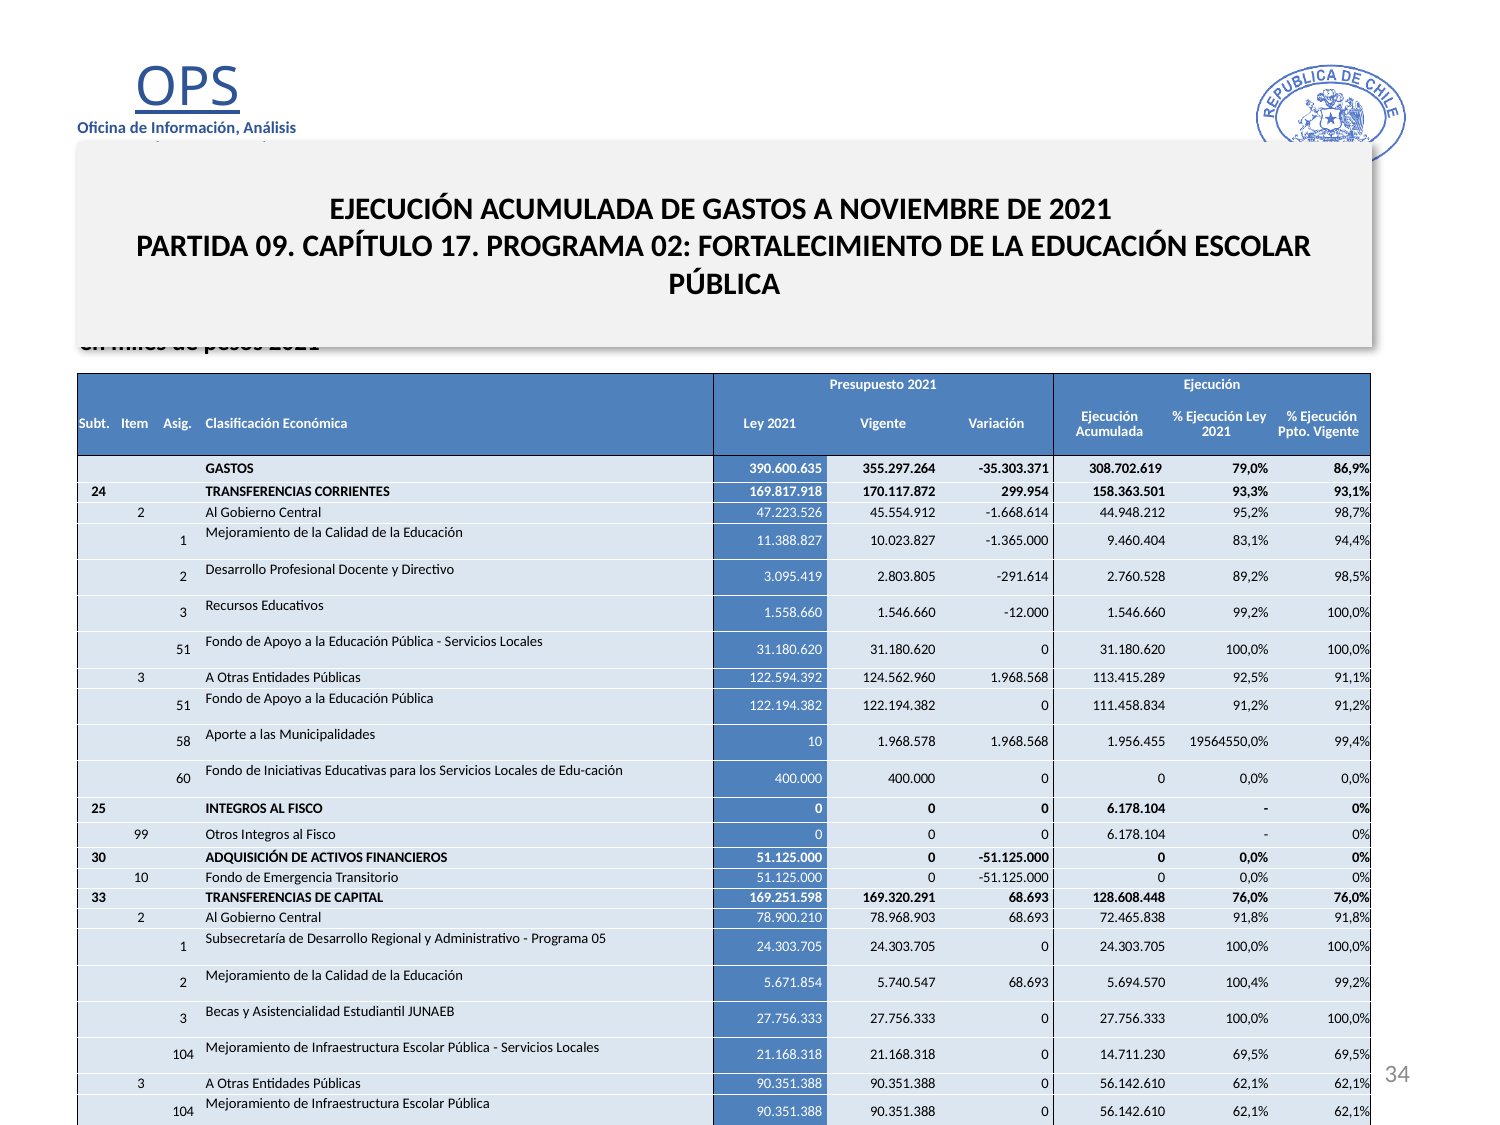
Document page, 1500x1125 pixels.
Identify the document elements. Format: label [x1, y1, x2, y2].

table_cell [714, 761, 1053, 797]
table_cell [1054, 524, 1370, 559]
table_cell [78, 848, 713, 868]
table_cell [714, 1074, 1053, 1094]
table_cell [1054, 1002, 1370, 1037]
table_cell [78, 761, 713, 797]
table_header [78, 374, 713, 394]
table_cell [1054, 869, 1370, 888]
table_cell [1054, 689, 1370, 724]
table_cell [1054, 848, 1370, 868]
table_cell [78, 889, 713, 908]
table_cell [1054, 798, 1370, 822]
table_cell [78, 966, 713, 1001]
table_cell [78, 1074, 713, 1094]
table_cell [78, 669, 713, 688]
table_cell [1054, 560, 1370, 595]
table_cell [78, 632, 713, 668]
table_cell [1054, 596, 1370, 631]
table_cell [78, 725, 713, 760]
table_cell [714, 596, 1053, 631]
table_cell [714, 689, 1053, 724]
table_cell [1054, 503, 1370, 523]
table_cell [78, 689, 713, 724]
table_cell [78, 560, 713, 595]
table_cell [78, 483, 713, 502]
table_cell [1054, 632, 1370, 668]
table_cell [78, 456, 713, 482]
table_cell [1054, 1095, 1370, 1125]
table_cell [714, 1002, 1053, 1037]
table_cell [78, 596, 713, 631]
table_cell [714, 725, 1053, 760]
table_cell [714, 1038, 1053, 1073]
table_cell [1054, 669, 1370, 688]
table_cell [78, 823, 713, 847]
slide_number [1371, 1042, 1425, 1103]
table_cell [1054, 1038, 1370, 1073]
table_cell [1054, 725, 1370, 760]
table_cell [1054, 456, 1370, 482]
table_cell [714, 524, 1053, 559]
table_cell [78, 909, 713, 928]
table_cell [78, 394, 713, 455]
table_cell [714, 483, 1053, 502]
table_cell [78, 929, 713, 965]
table_cell [714, 929, 1053, 965]
table_cell [714, 798, 1053, 822]
table_cell [78, 1038, 713, 1073]
table_cell [714, 966, 1053, 1001]
table_cell [1054, 889, 1370, 908]
table_cell [1054, 1074, 1370, 1094]
table_cell [714, 560, 1053, 595]
table_cell [1054, 966, 1370, 1001]
table_cell [78, 1095, 713, 1125]
table_cell [1054, 823, 1370, 847]
table_cell [78, 524, 713, 559]
table_cell [714, 669, 1053, 688]
title [77, 142, 1372, 347]
table_cell [714, 869, 1053, 888]
table_header [1054, 374, 1370, 394]
table_cell [714, 1095, 1053, 1125]
table_cell [78, 798, 713, 822]
table_cell [714, 823, 1053, 847]
table_cell [714, 848, 1053, 868]
table_cell [1054, 483, 1370, 502]
table_cell [714, 632, 1053, 668]
table_cell [714, 456, 1053, 482]
table_cell [1054, 761, 1370, 797]
table_cell [714, 394, 1053, 455]
table_cell [1054, 909, 1370, 928]
table_cell [78, 503, 713, 523]
text_box [64, 317, 1362, 374]
table_cell [714, 503, 1053, 523]
table_cell [714, 909, 1053, 928]
table_header [714, 374, 1053, 394]
table_cell [1054, 929, 1370, 965]
table_cell [1054, 394, 1370, 455]
table_cell [78, 1002, 713, 1037]
table_cell [714, 889, 1053, 908]
picture [1240, 58, 1420, 175]
table_cell [78, 869, 713, 888]
